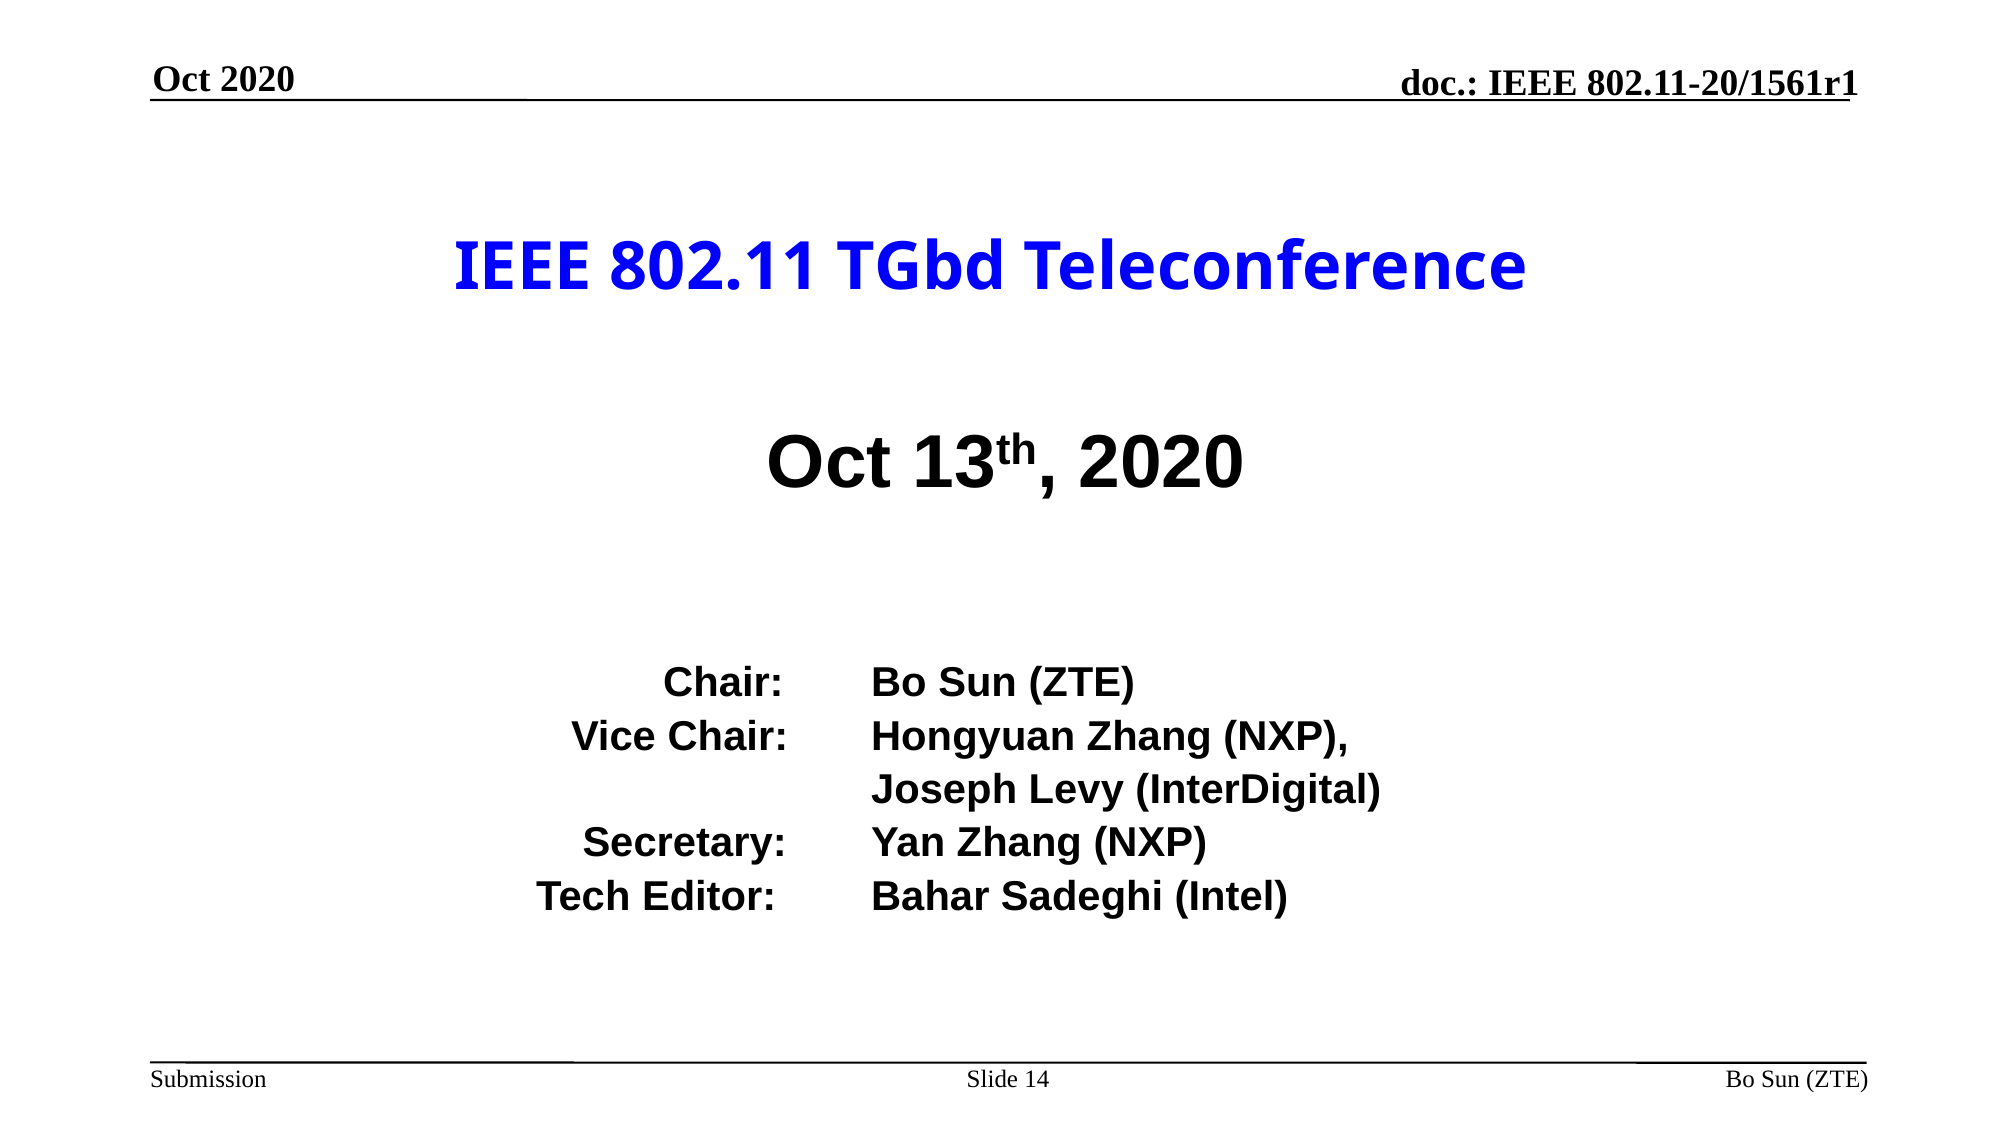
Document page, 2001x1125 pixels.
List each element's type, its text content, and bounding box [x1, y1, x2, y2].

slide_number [152, 54, 563, 100]
slide_number Slide 14 [949, 1061, 1067, 1123]
footer Bo Sun (ZTE) [1171, 1061, 1869, 1093]
text_box Oct 13th, 2020 Chair: Bo Sun (ZTE) Vice Chair: Hongyuan Zhang (NXP), Joseph Levy (InterDigital) Secretary: Yan Zhang (NXP) Tech Editor: Bahar Sadeghi (Intel) [200, 349, 1813, 1027]
title IEEE 802.11 TGbd Teleconference [287, 112, 1695, 349]
